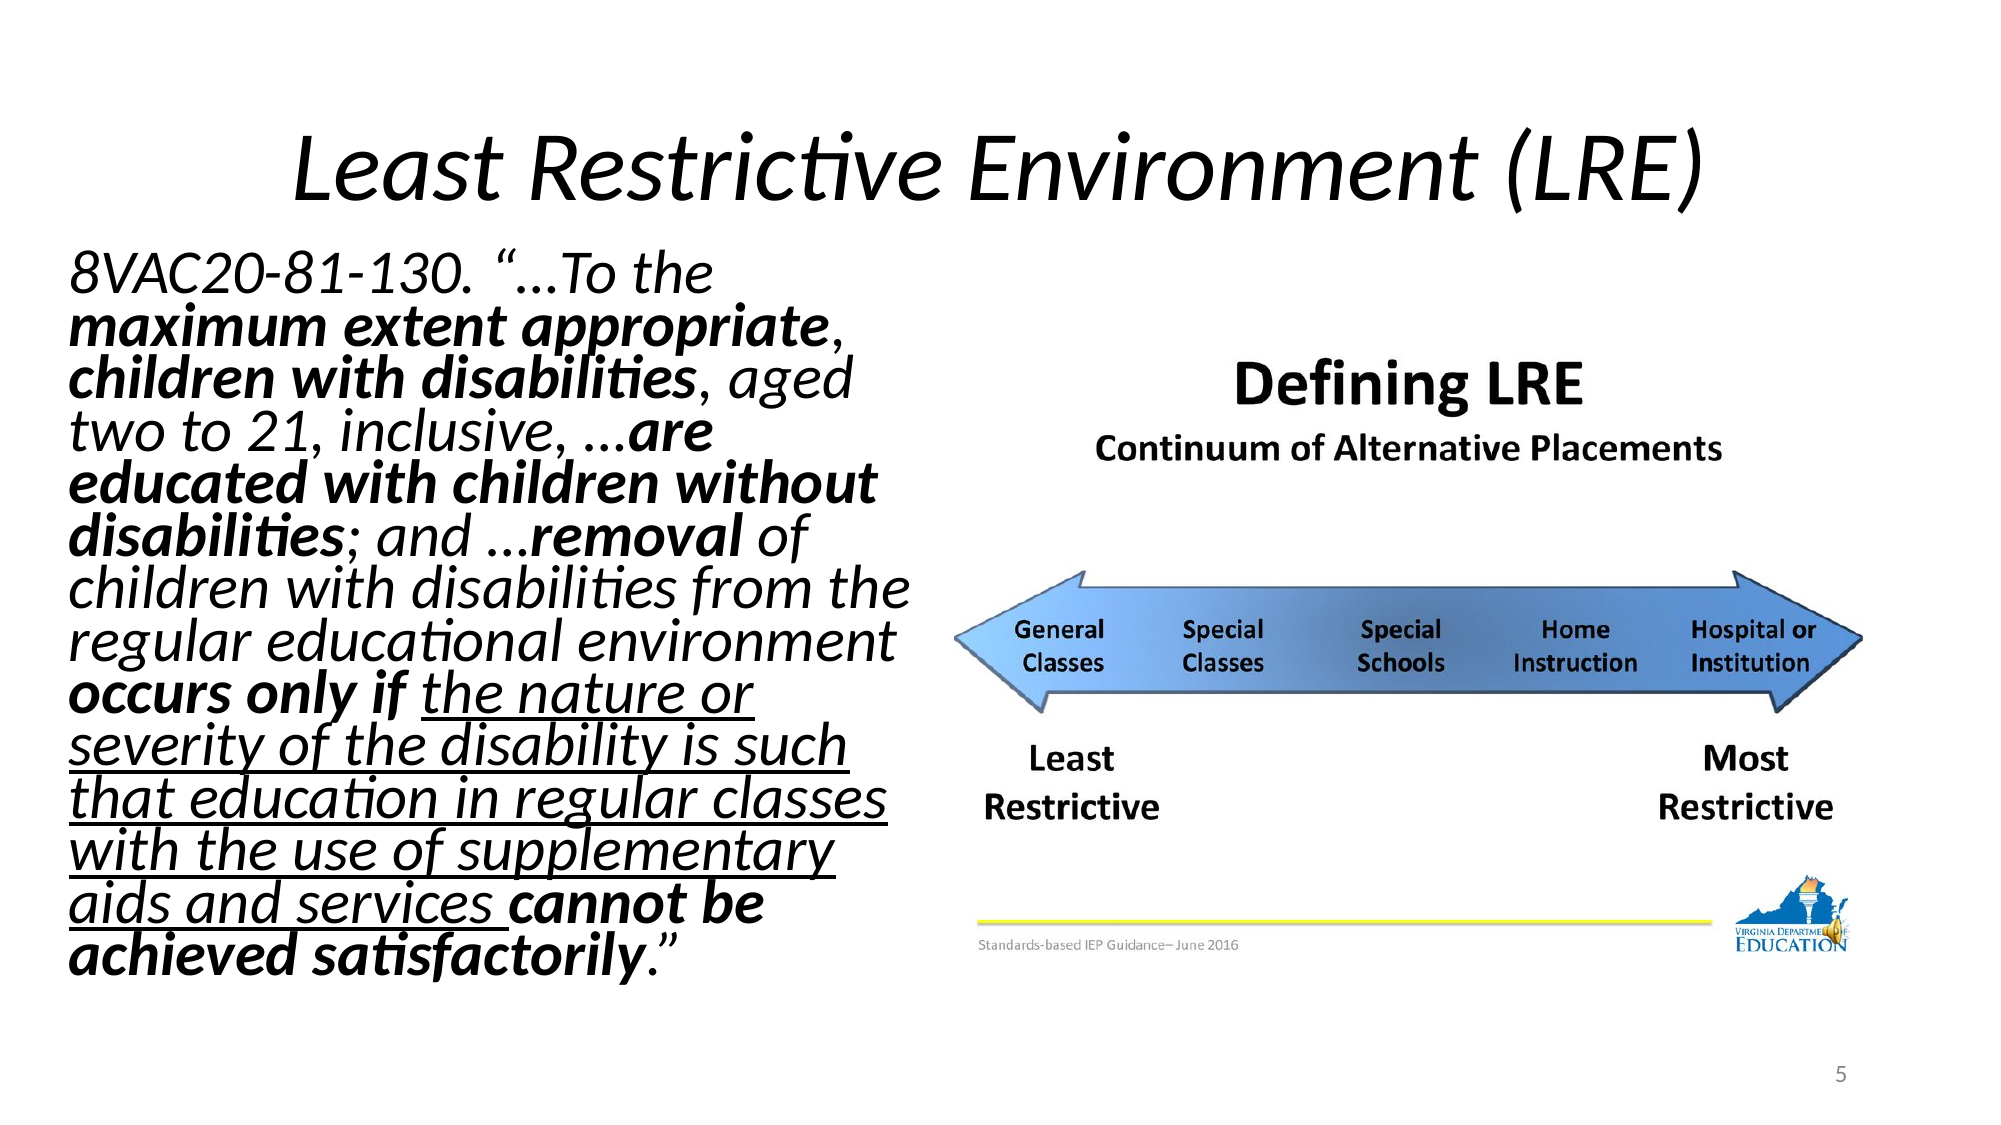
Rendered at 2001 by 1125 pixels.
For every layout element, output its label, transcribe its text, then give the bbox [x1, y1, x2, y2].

slide_number 5 [1412, 1042, 1863, 1103]
title Least Restrictive Environment (LRE) [137, 59, 1863, 278]
list 8VAC20-81-130. “…To the maximum extent appropriate, children with disabilities, aged two to 21, inclusive, …are educated with children without disabilities; and …removal of children with disabilities from the regular educational environment occurs only if the nature or severity of the disability is such that education in regular classes with the use of supplementary aids and services cannot be achieved satisfactorily.” [53, 244, 930, 1103]
picture [954, 277, 1863, 959]
